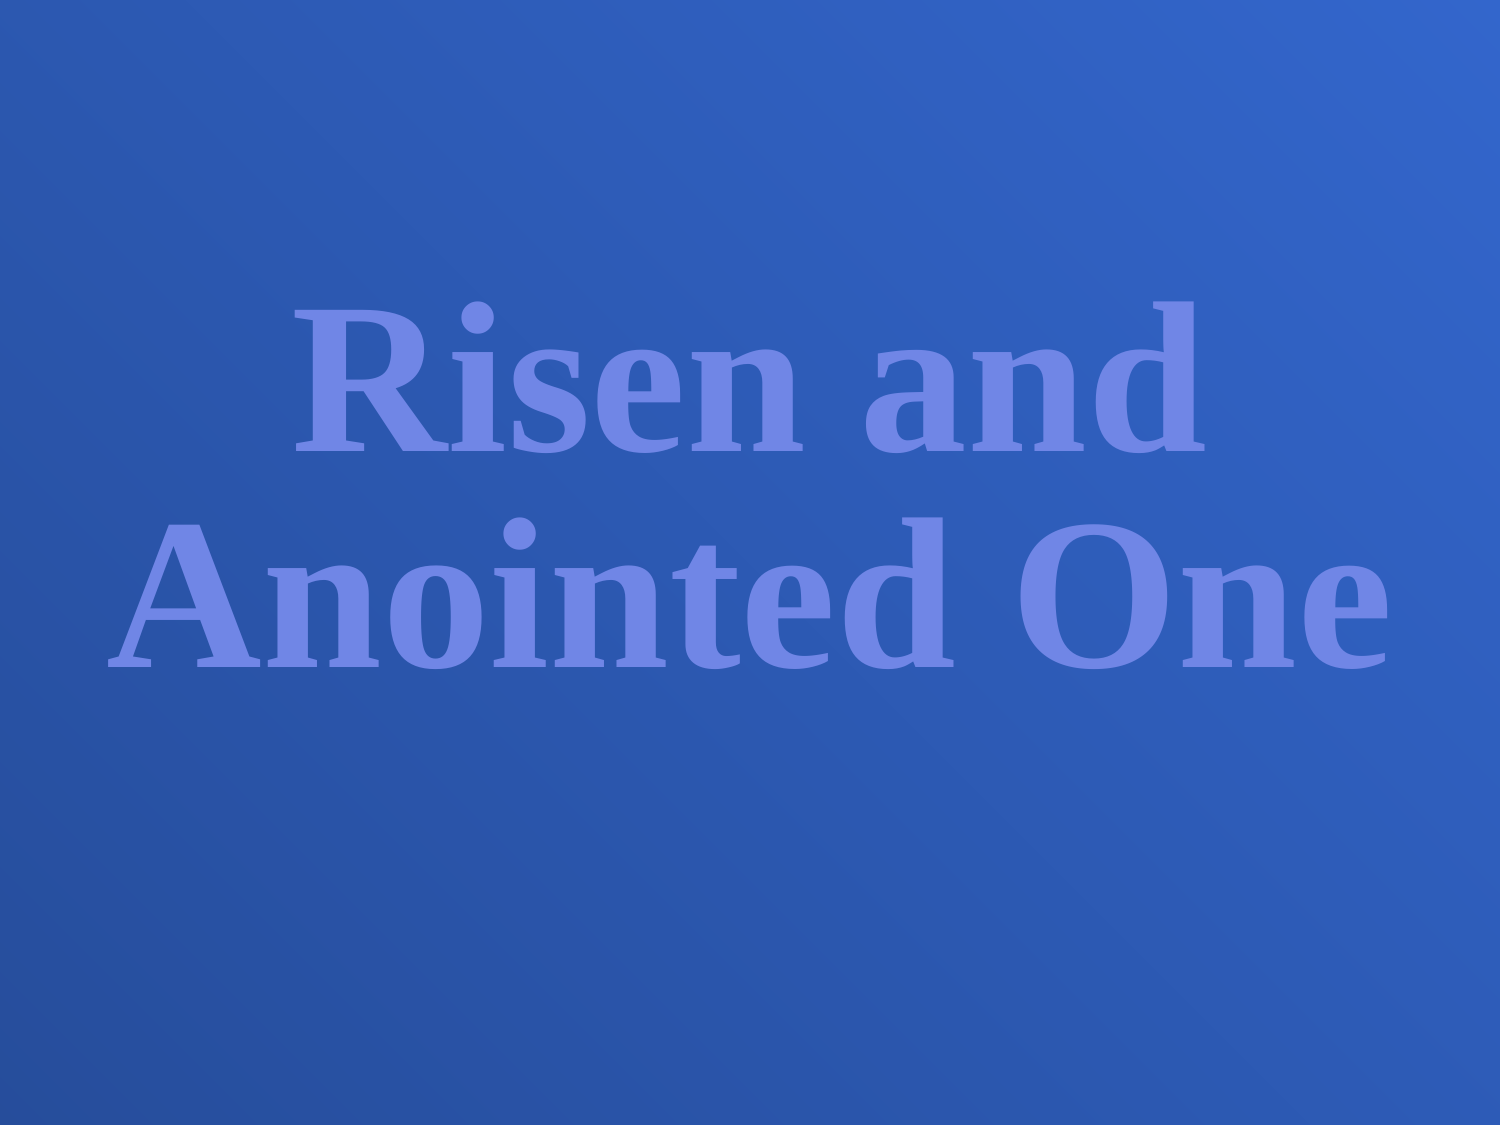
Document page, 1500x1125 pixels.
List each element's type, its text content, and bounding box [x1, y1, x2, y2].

text_box Risen and Anointed One [0, 271, 1500, 718]
